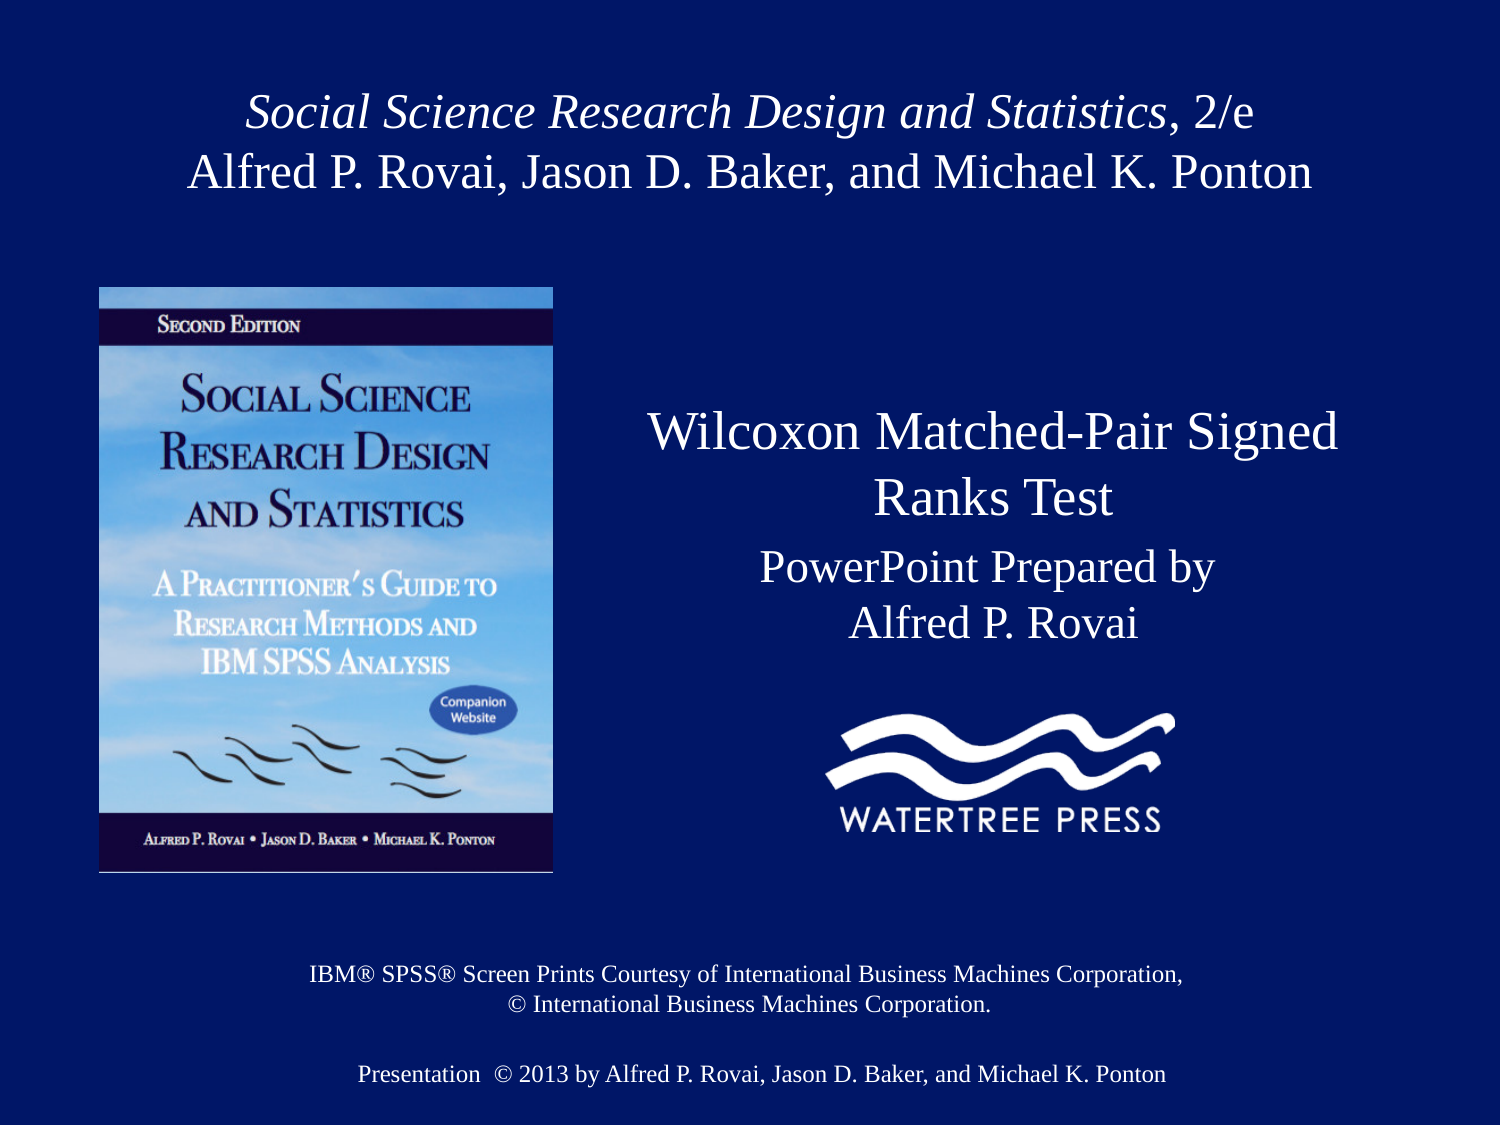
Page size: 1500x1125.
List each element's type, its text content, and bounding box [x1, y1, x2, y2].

text_box IBM® SPSS® Screen Prints Courtesy of International Business Machines Corporation, © International Business Machines Corporation. [174, 949, 1325, 1025]
list Wilcoxon Matched-Pair Signed Ranks Test PowerPoint Prepared by Alfred P. Rovai [562, 387, 1425, 713]
picture [824, 712, 1176, 832]
footer Presentation © 2013 by Alfred P. Rovai, Jason D. Baker, and Michael K. Ponton [262, 1042, 1263, 1103]
title Social Science Research Design and Statistics, 2/e Alfred P. Rovai, Jason D. Baker, and Michael K. Ponton [75, 45, 1425, 233]
picture [99, 287, 553, 873]
